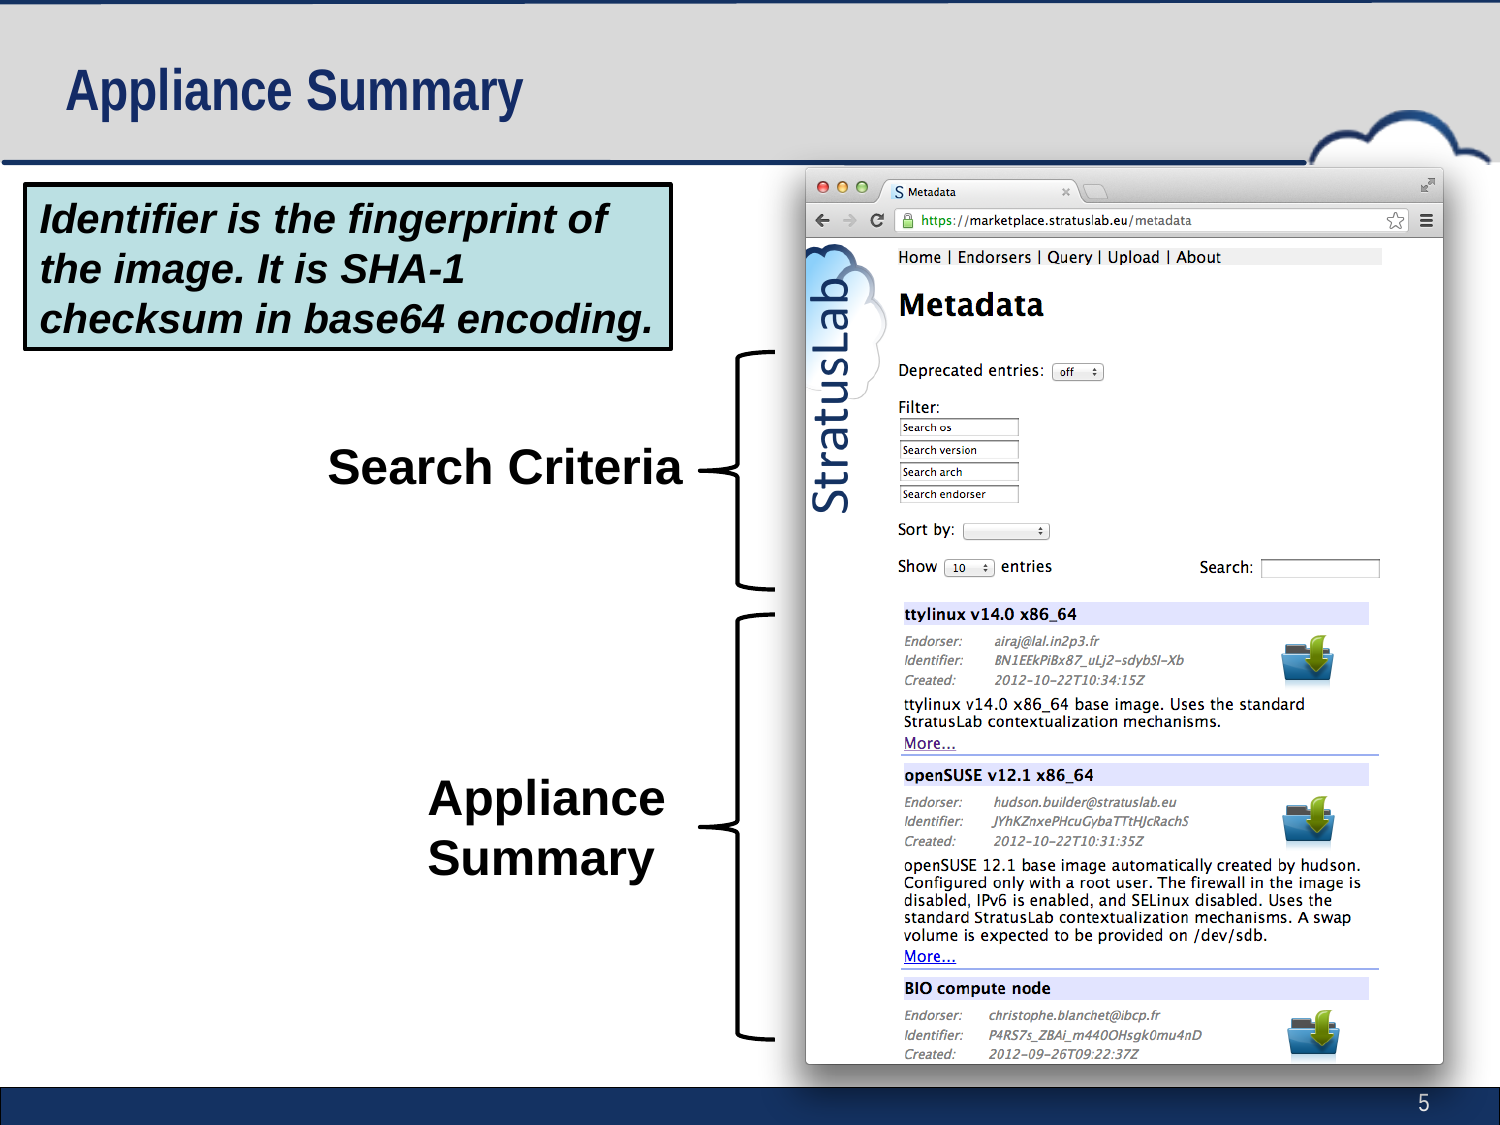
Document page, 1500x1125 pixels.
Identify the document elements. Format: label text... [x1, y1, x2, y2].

text_box [713, 354, 744, 587]
text_box [700, 617, 744, 1037]
text_box Identifier is the fingerprint of the image. It is SHA-1 checksum in base64 encoding. [24, 184, 671, 350]
text_box Appliance Summary [412, 758, 700, 893]
title Appliance Summary [49, 12, 1301, 163]
picture [749, 110, 1500, 1125]
text_box Search Criteria [312, 427, 713, 502]
